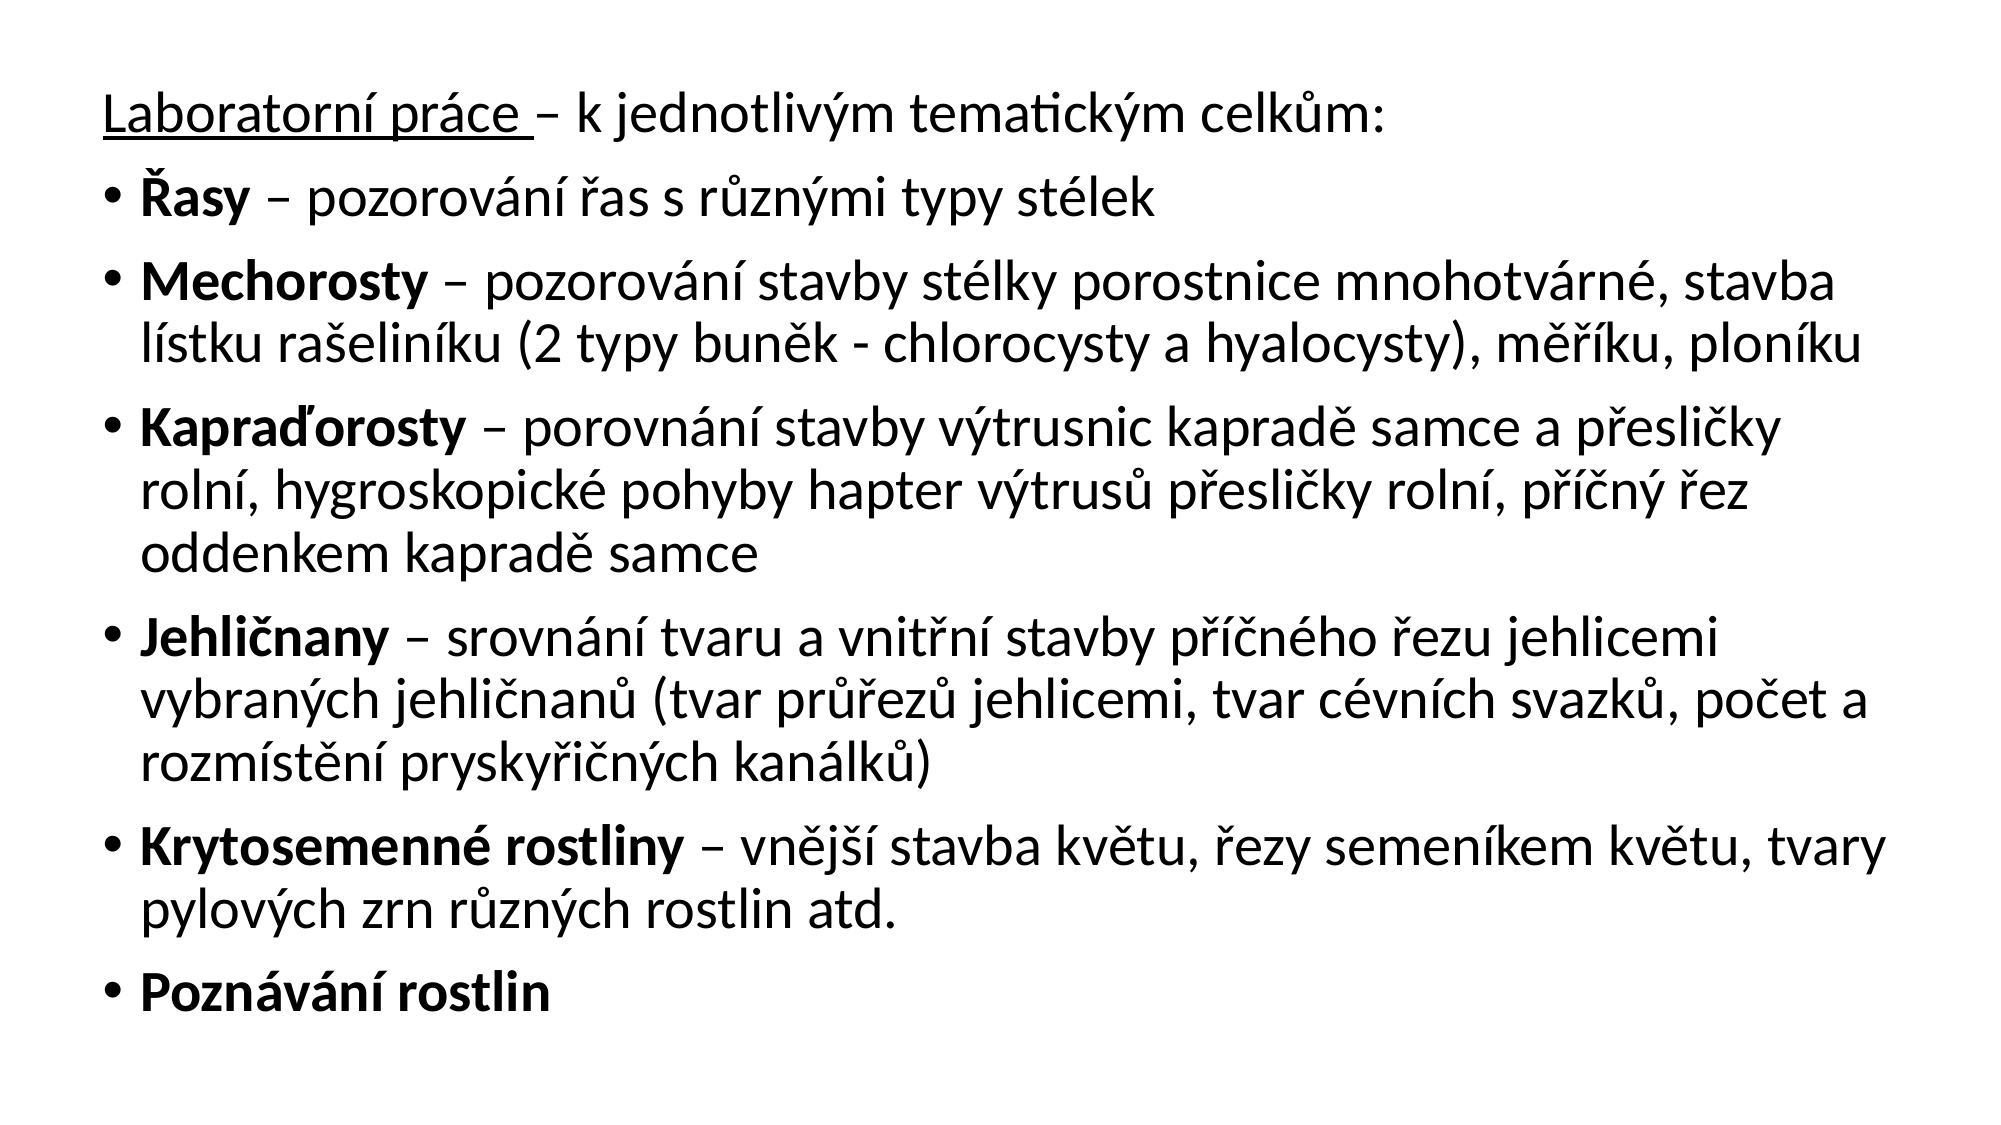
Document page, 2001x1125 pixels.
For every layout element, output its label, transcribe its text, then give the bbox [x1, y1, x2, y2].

list Laboratorní práce – k jednotlivým tematickým celkům: Řasy – pozorování řas s různými typy stélek Mechorosty – pozorování stavby stélky porostnice mnohotvárné, stavba lístku rašeliníku (2 typy buněk - chlorocysty a hyalocysty), měříku, ploníku Kapraďorosty – porovnání stavby výtrusnic kapradě samce a přesličky rolní, hygroskopické pohyby hapter výtrusů přesličky rolní, příčný řez oddenkem kapradě samce Jehličnany – srovnání tvaru a vnitřní stavby příčného řezu jehlicemi vybraných jehličnanů (tvar průřezů jehlicemi, tvar cévních svazků, počet a rozmístění pryskyřičných kanálků) Krytosemenné rostliny – vnější stavba květu, řezy semeníkem květu, tvary pylových zrn různých rostlin atd. Poznávání rostlin [87, 75, 1925, 1063]
